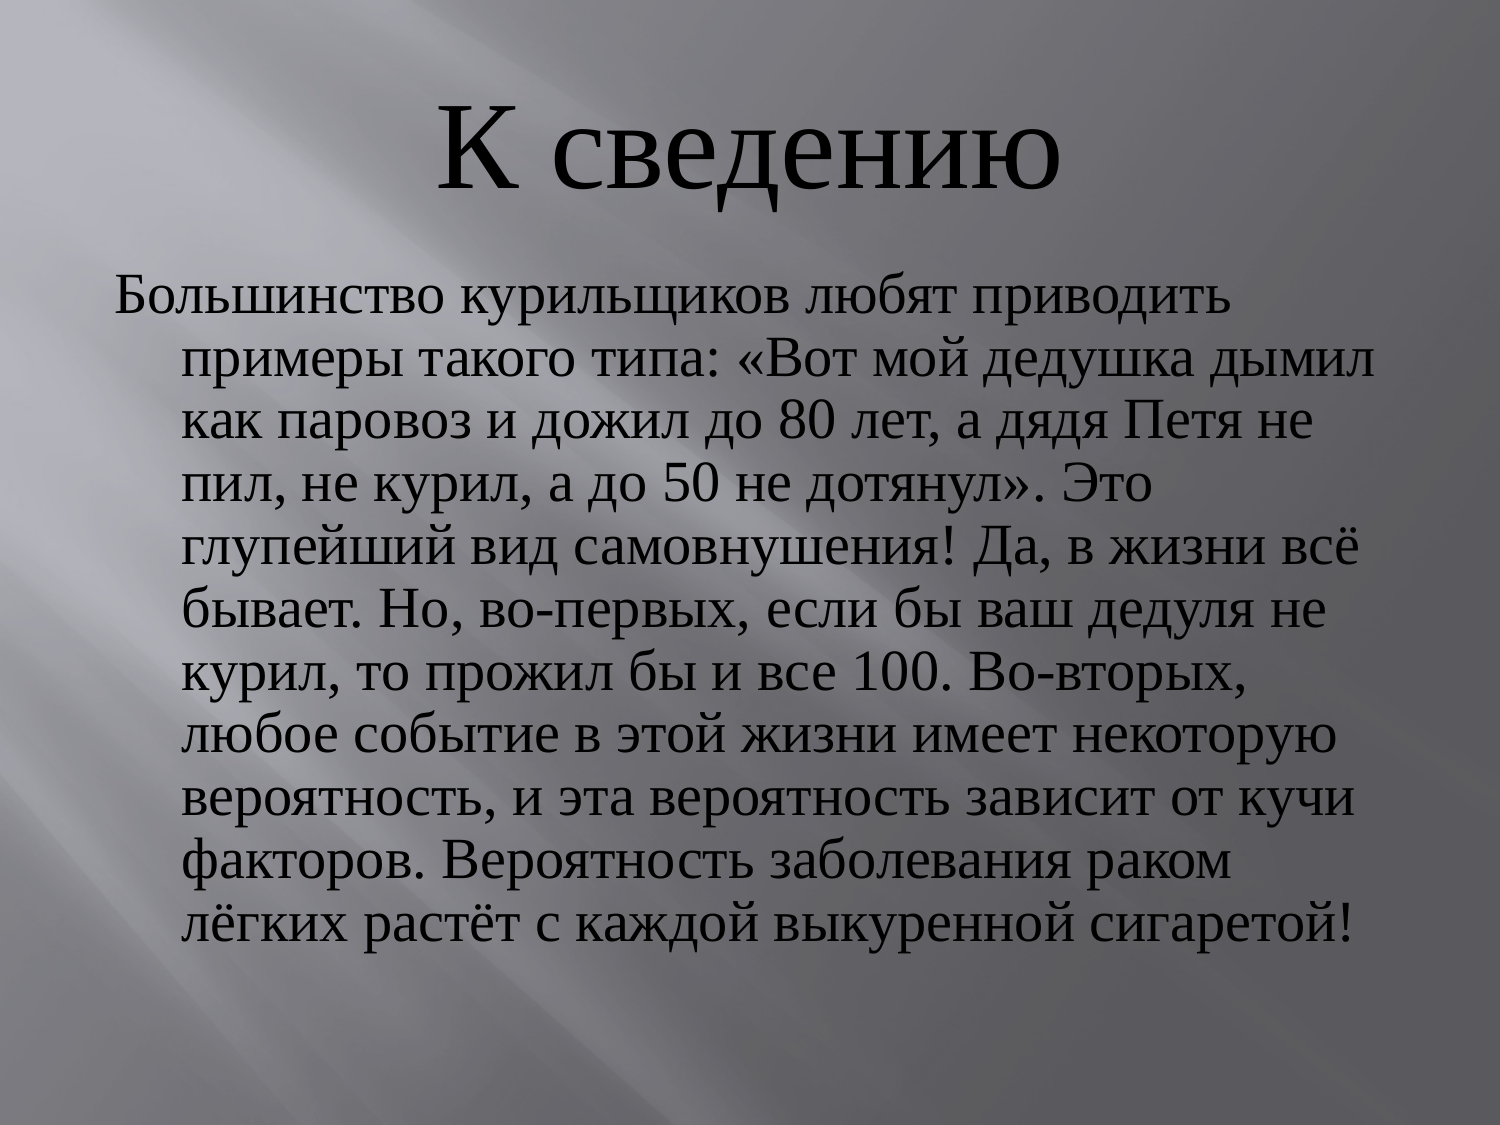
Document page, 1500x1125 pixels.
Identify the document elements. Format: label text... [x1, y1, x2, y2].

title К сведению [75, 45, 1425, 233]
list Большинство курильщиков любят приводить примеры такого типа: «Вот мой дедушка дымил как паровоз и дожил до 80 лет, а дядя Петя не пил, не курил, а до 50 не дотянул». Это глупейший вид самовнушения! Да, в жизни всё бывает. Но, во-первых, если бы ваш дедуля не курил, то прожил бы и все 100. Во-вторых, любое событие в этой жизни имеет некоторую вероятность, и эта вероятность зависит от кучи факторов. Вероятность заболевания раком лёгких растёт с каждой выкуренной сигаретой! [76, 255, 1427, 998]
